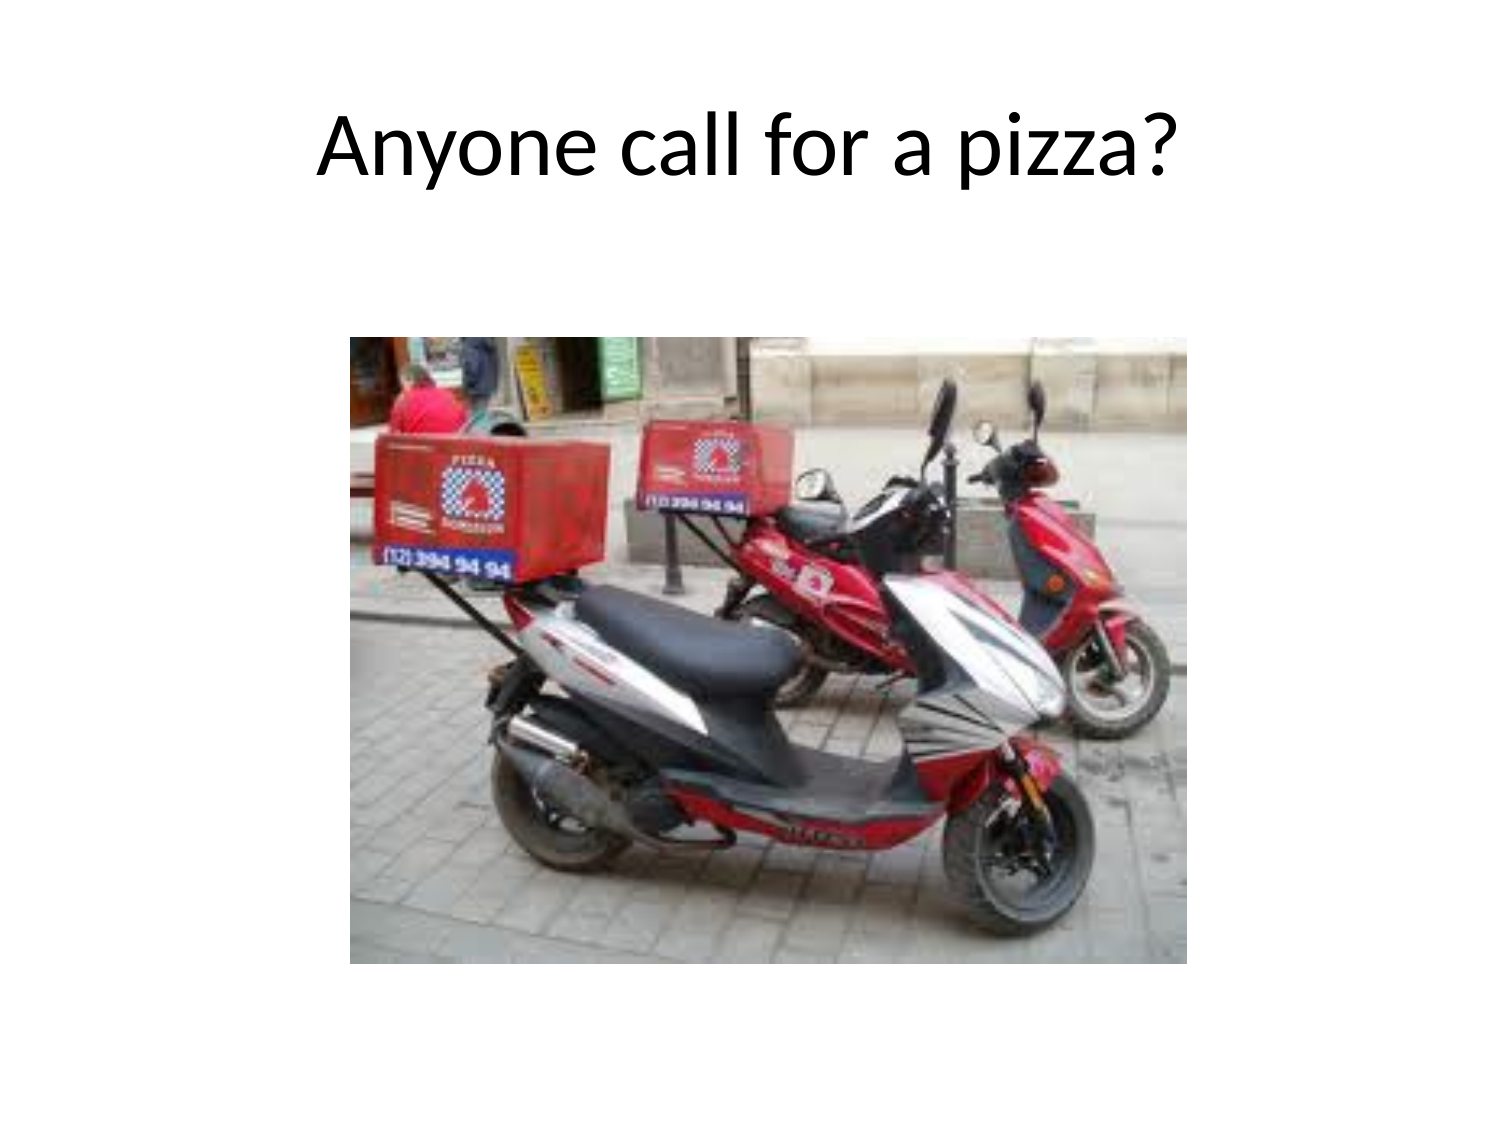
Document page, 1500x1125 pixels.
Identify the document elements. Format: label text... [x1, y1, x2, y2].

title Anyone call for a pizza? [75, 45, 1425, 233]
picture [349, 337, 1187, 965]
